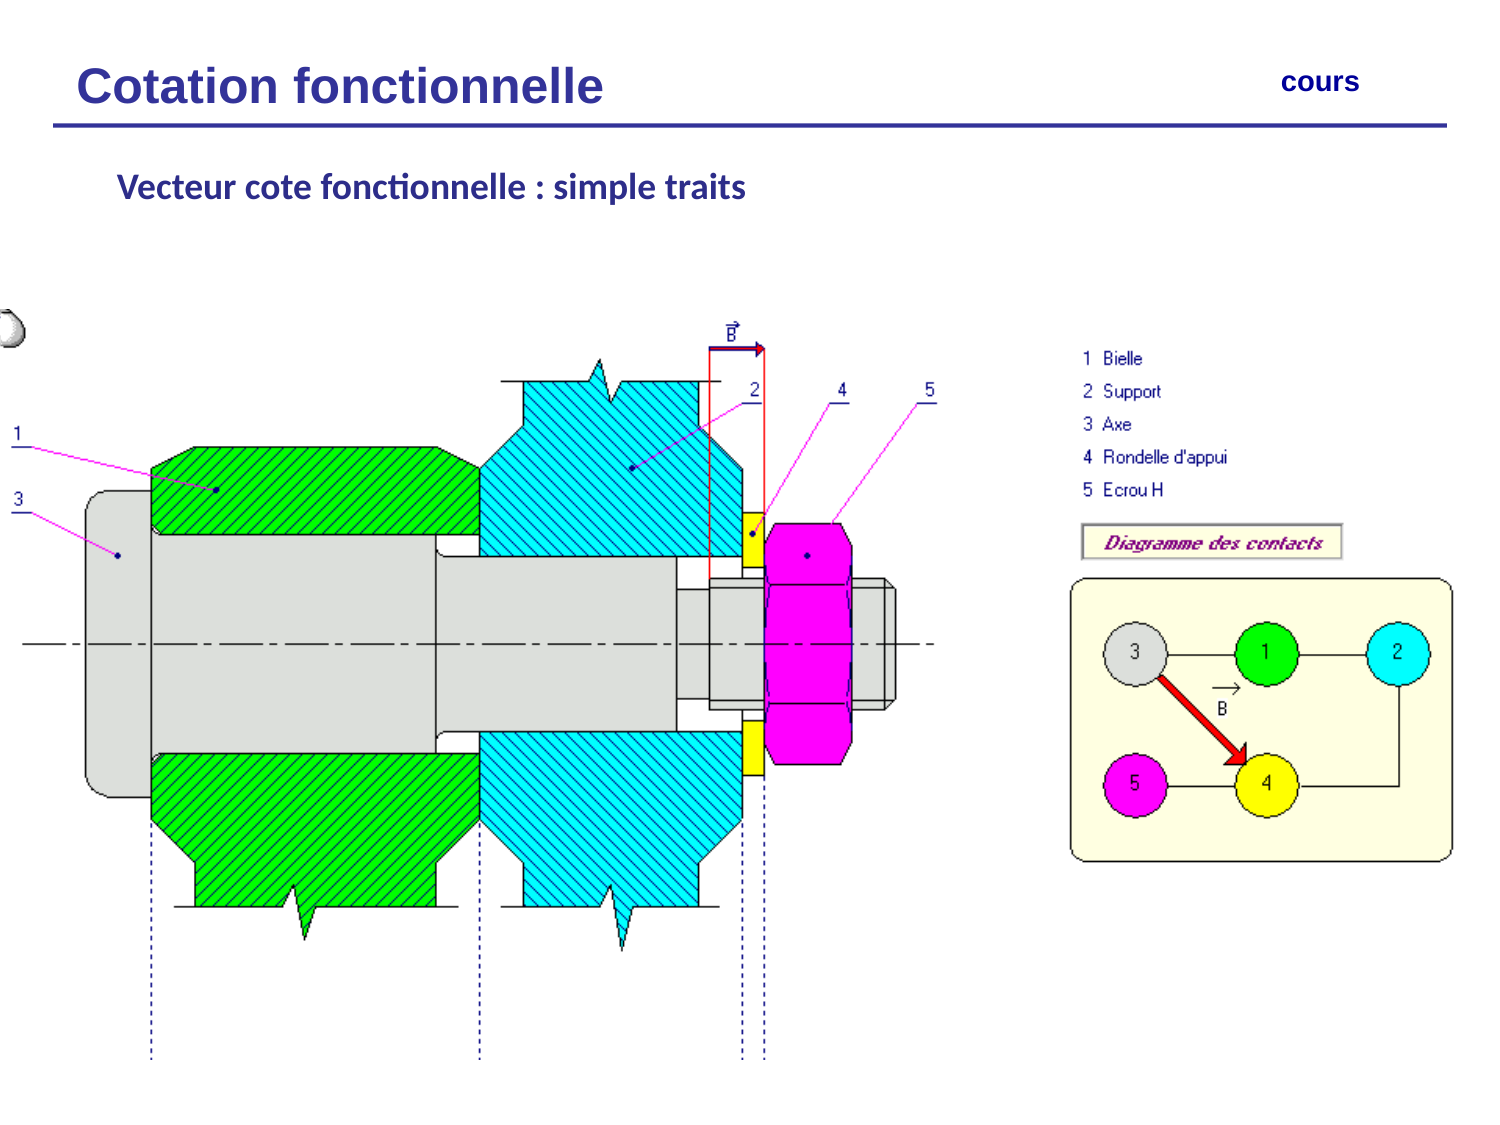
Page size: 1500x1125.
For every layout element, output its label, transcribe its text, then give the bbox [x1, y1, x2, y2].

slide_number cours [1033, 54, 1384, 133]
picture [0, 309, 1500, 1060]
text_box Vecteur cote fonctionnelle : simple traits [102, 154, 1154, 215]
